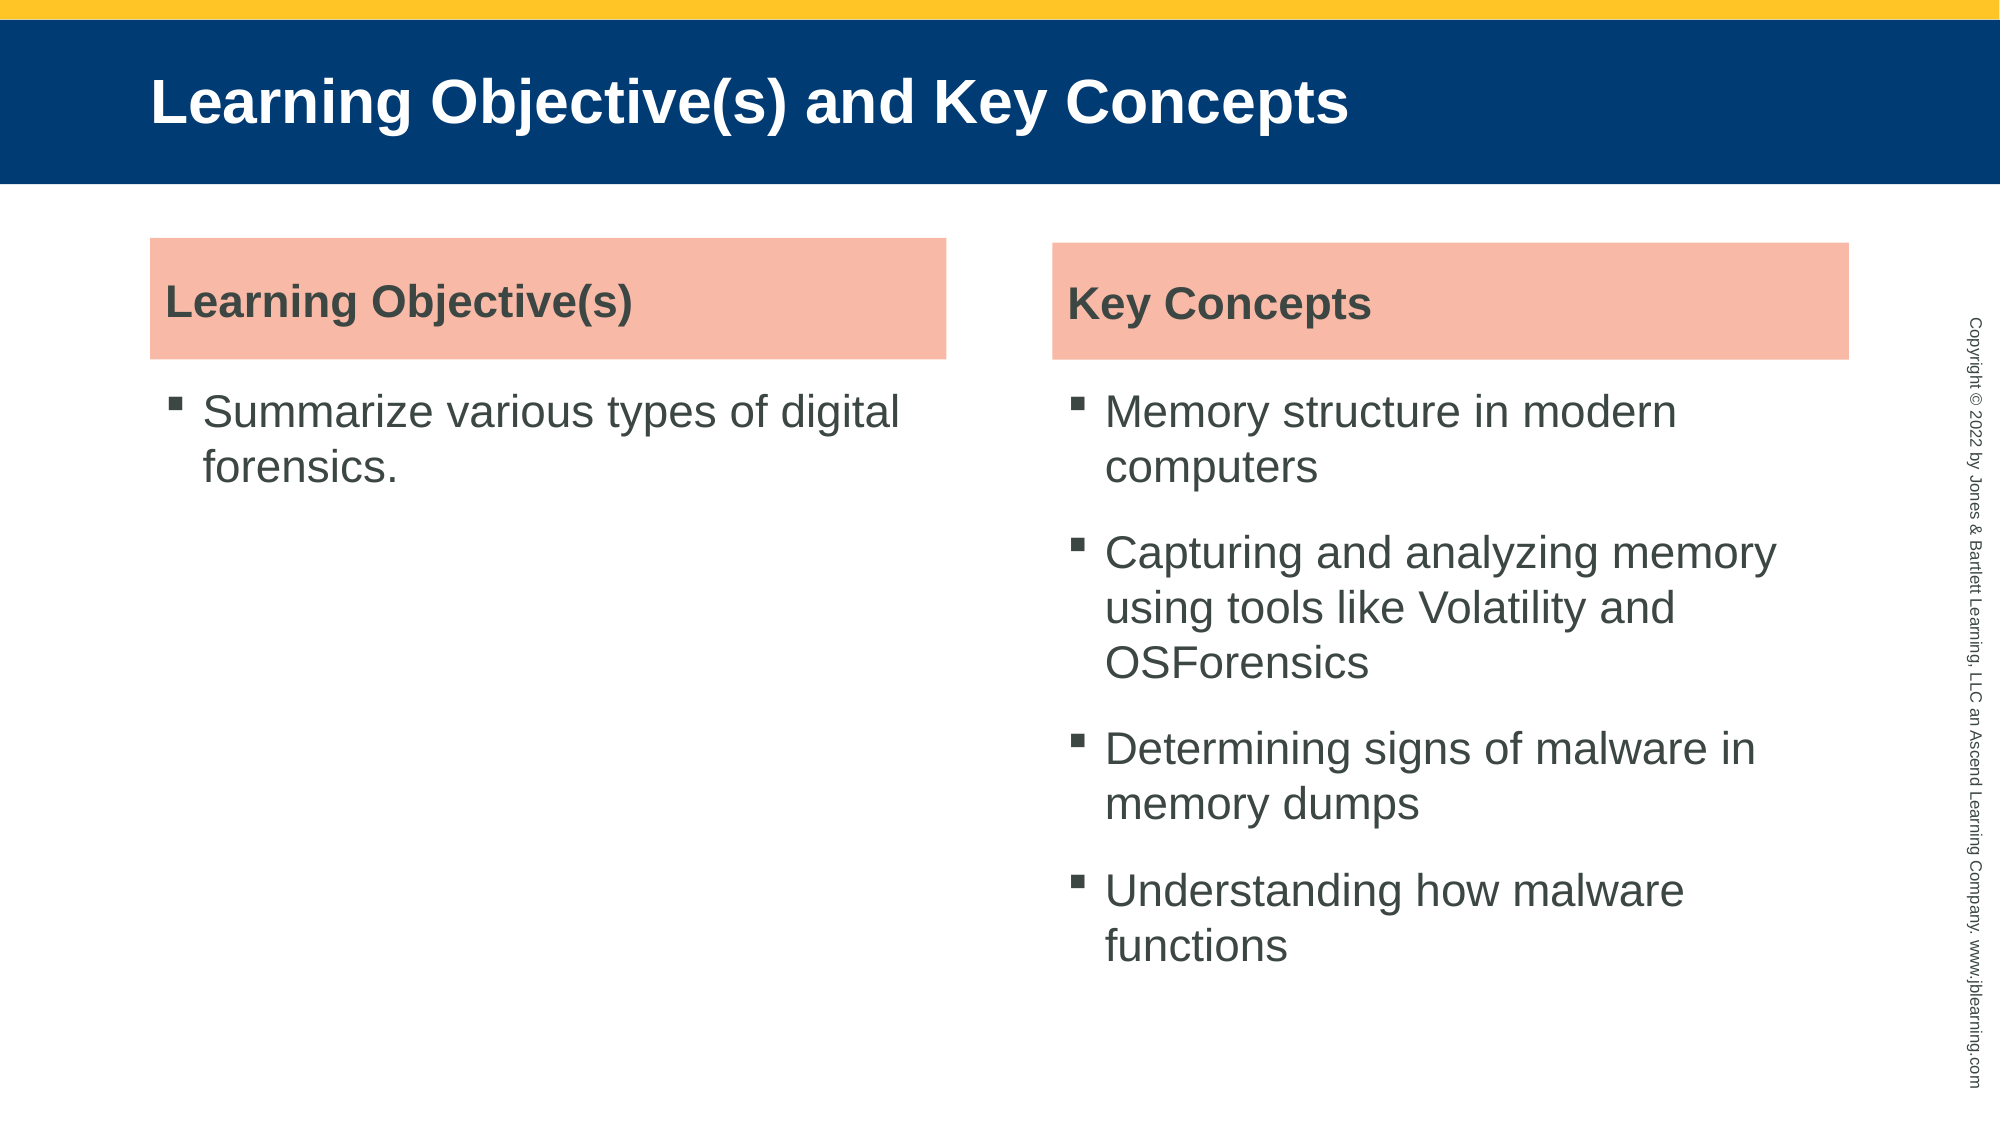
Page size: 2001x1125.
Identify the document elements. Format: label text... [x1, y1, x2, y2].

text_box Learning Objective(s) [150, 237, 947, 360]
list Summarize various types of digital forensics. [150, 374, 947, 1016]
text_box Key Concepts [1052, 242, 1849, 360]
list Memory structure in modern computers Capturing and analyzing memory using tools like Volatility and OSForensics Determining signs of malware in memory dumps Understanding how malware functions [1052, 374, 1850, 1016]
title Learning Objective(s) and Key Concepts [0, 19, 2000, 185]
